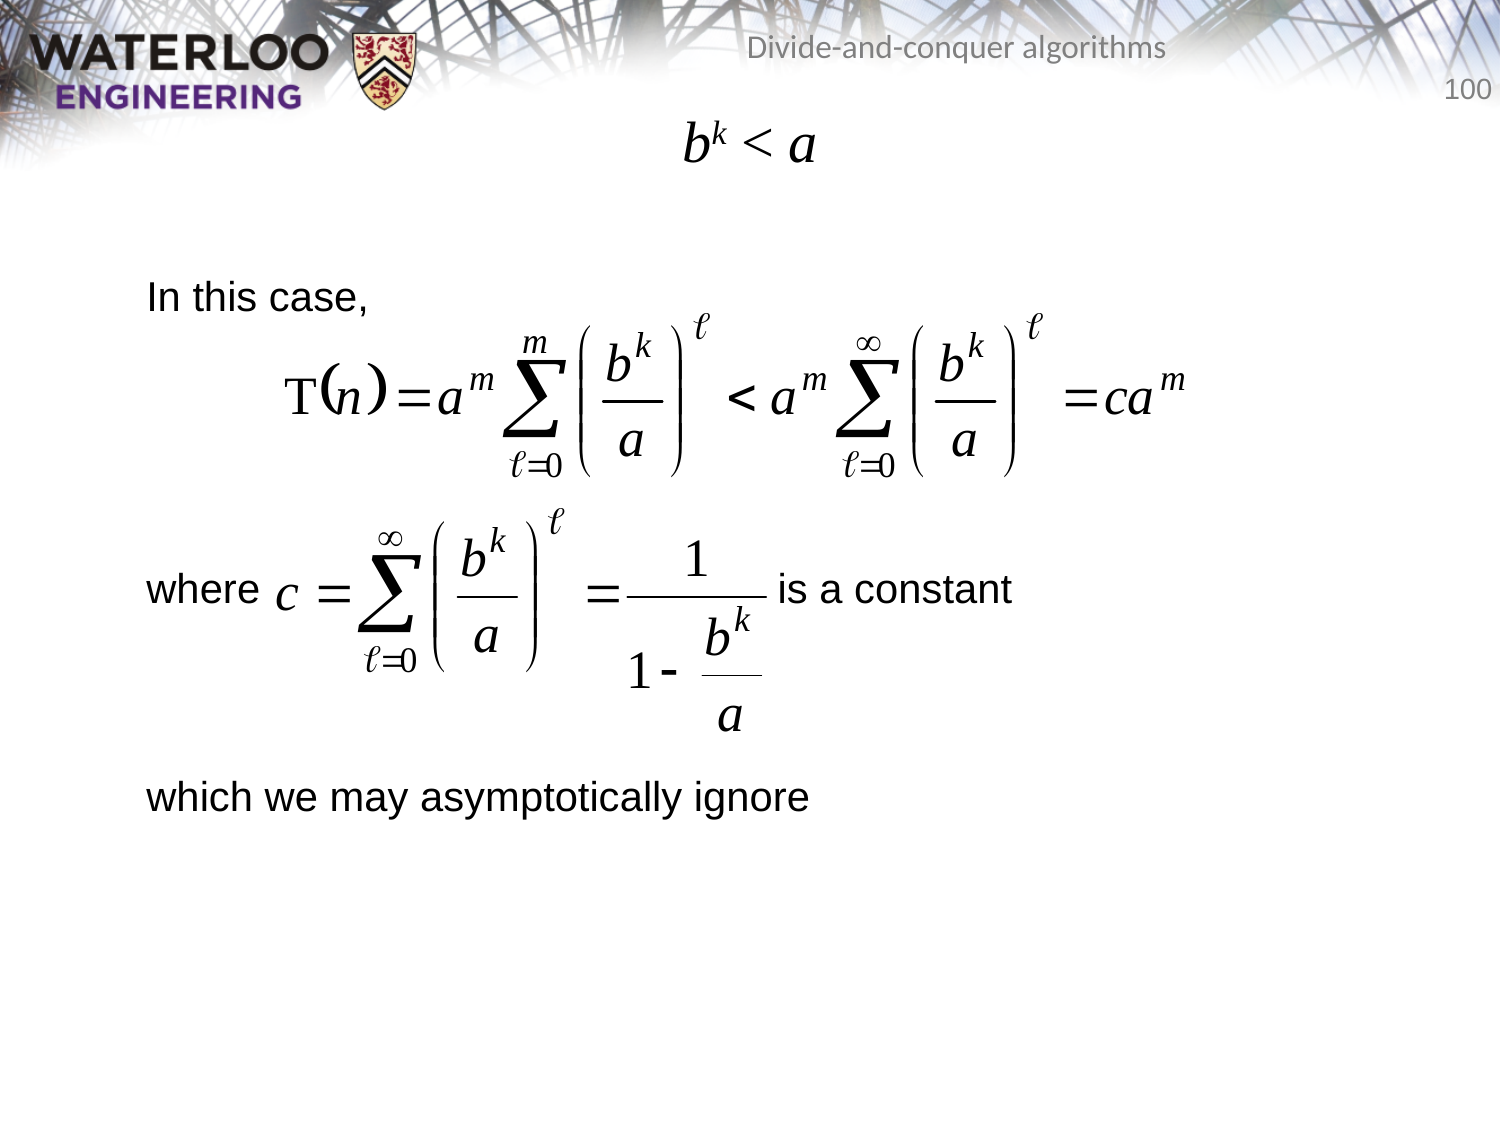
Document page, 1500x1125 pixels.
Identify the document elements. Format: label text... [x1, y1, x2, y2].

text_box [266, 497, 778, 741]
list In this case, where is a constant which we may asymptotically ignore [74, 262, 1426, 1006]
title bk < a [74, 44, 1426, 233]
picture [0, 0, 1500, 1125]
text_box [277, 302, 1195, 488]
